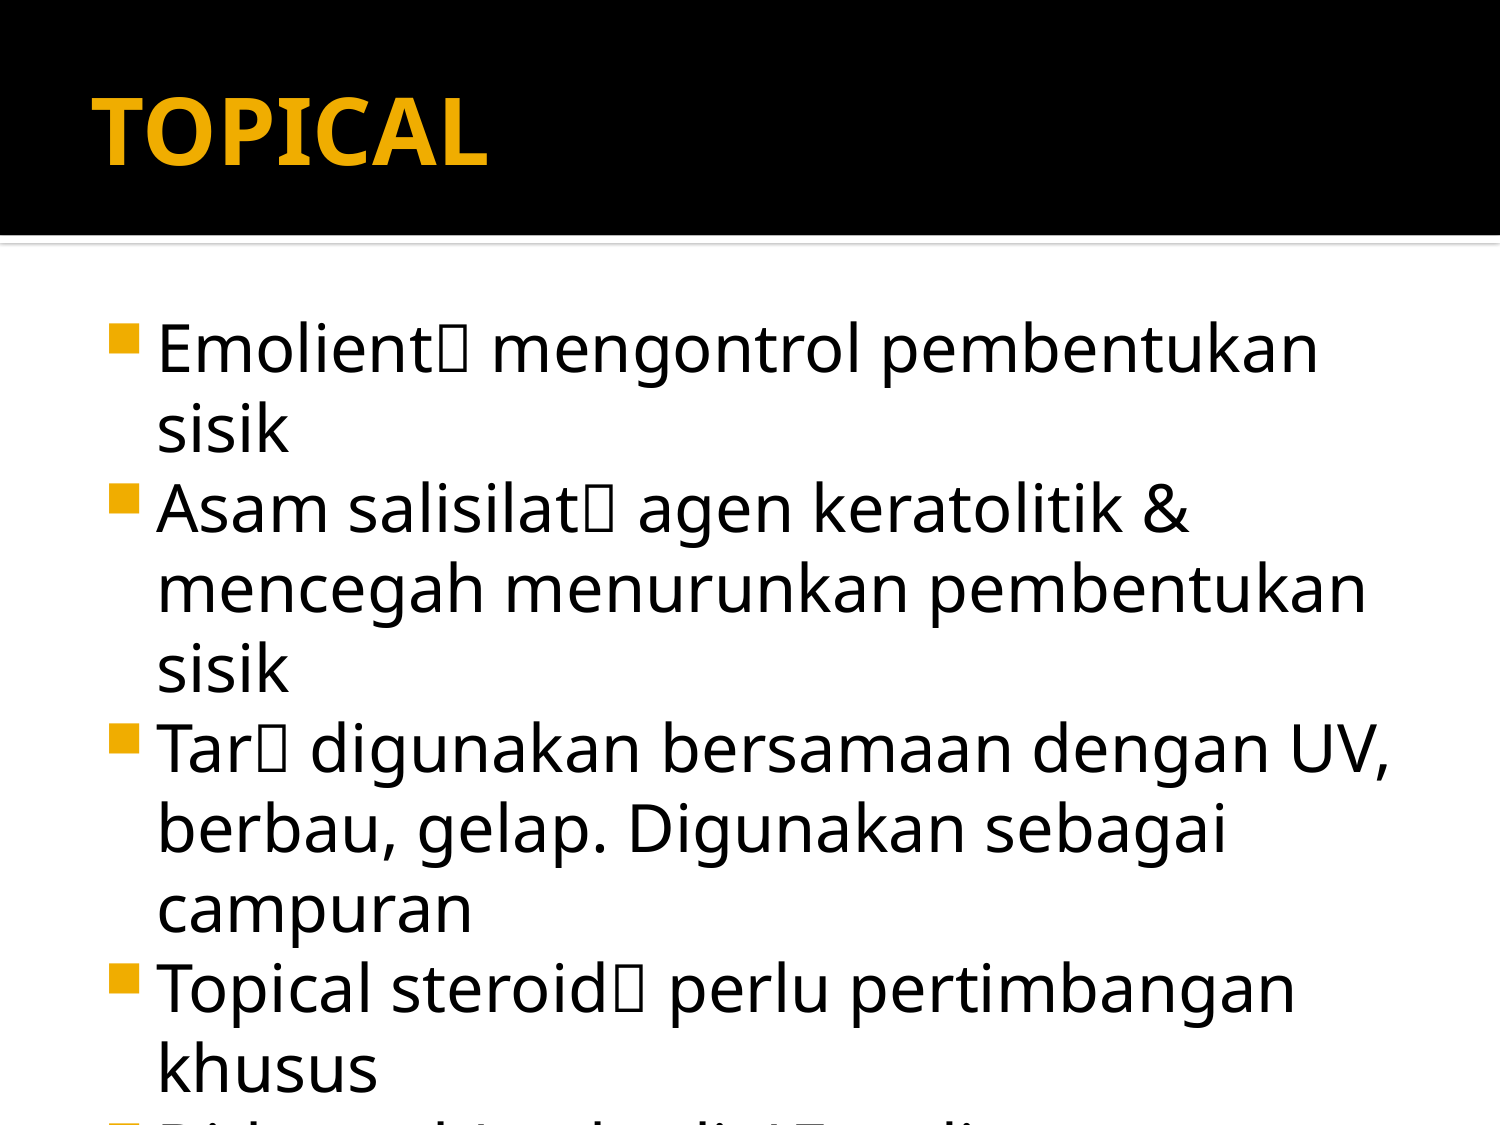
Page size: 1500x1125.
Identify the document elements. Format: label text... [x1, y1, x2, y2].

title TOPICAL [75, 25, 1425, 231]
list Emolient mengontrol pembentukan sisik Asam salisilat agen keratolitik & mencegah menurunkan pembentukan sisik Tar digunakan bersamaan dengan UV, berbau, gelap. Digunakan sebagai campuran Topical steroid perlu pertimbangan khusus Dithranol (anthralin) sediaan krim/minyak, efek luka bakar & gelap, hati-hati pemakaian di mata [75, 291, 1425, 1050]
